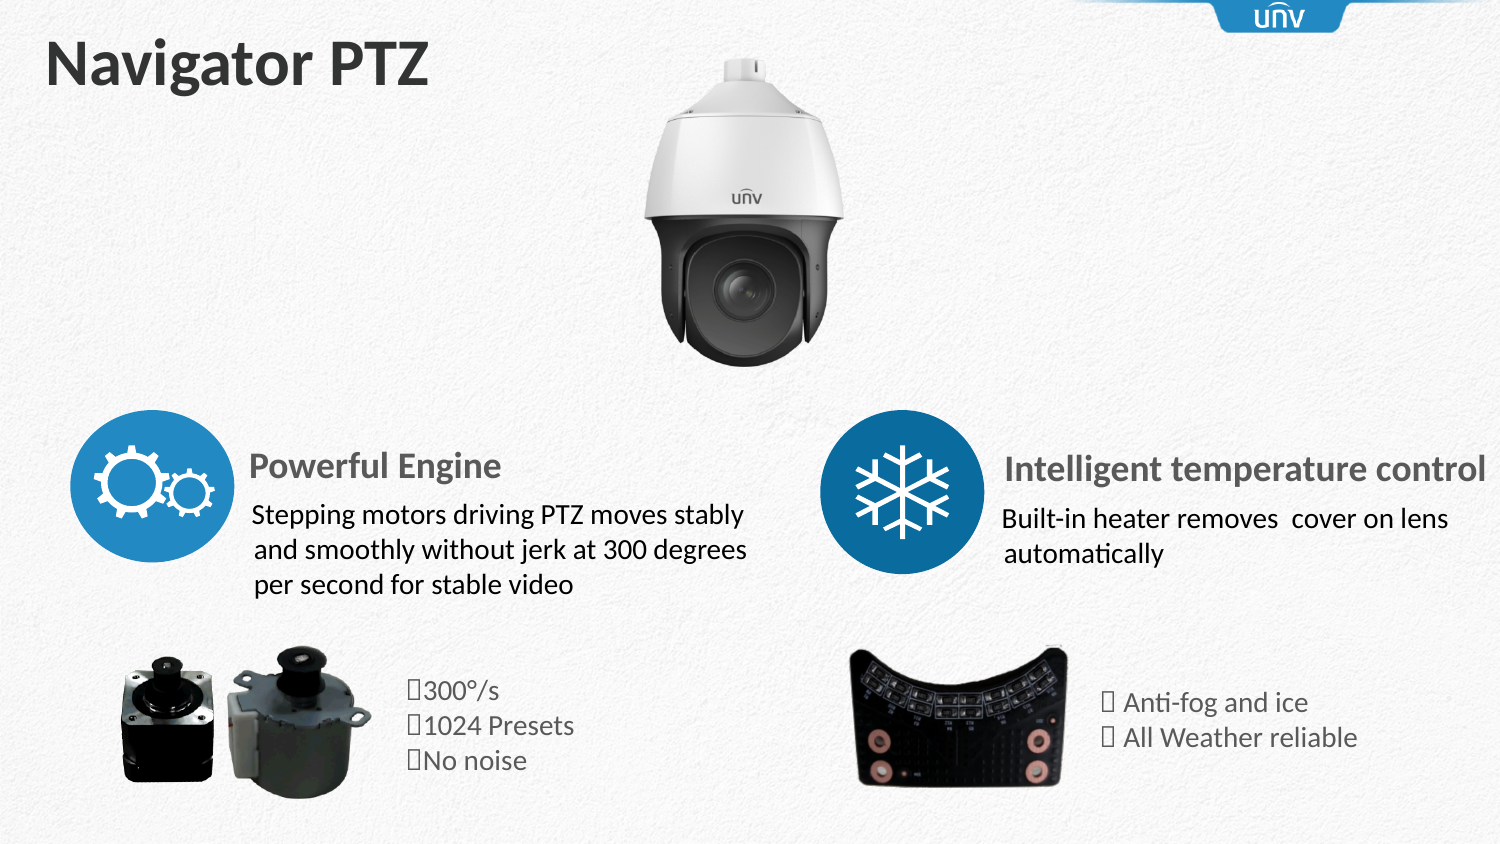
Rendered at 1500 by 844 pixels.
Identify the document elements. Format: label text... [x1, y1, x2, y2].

text_box Stepping motors driving PTZ moves stably and smoothly without jerk at 300 degrees per second for stable video [210, 488, 774, 608]
picture [0, 0, 1500, 844]
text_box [105, 620, 376, 821]
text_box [70, 409, 235, 563]
text_box Built-in heater removes cover on lens automatically [987, 492, 1500, 577]
text_box  Anti-fog and ice  All Weather reliable [1081, 675, 1453, 761]
text_box Navigator PTZ [30, 11, 481, 107]
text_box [820, 409, 985, 575]
text_box Intelligent temperature control [988, 433, 1500, 492]
text_box 300°/s 1024 Presets No noise [385, 661, 797, 844]
text_box Powerful Engine [238, 433, 685, 488]
